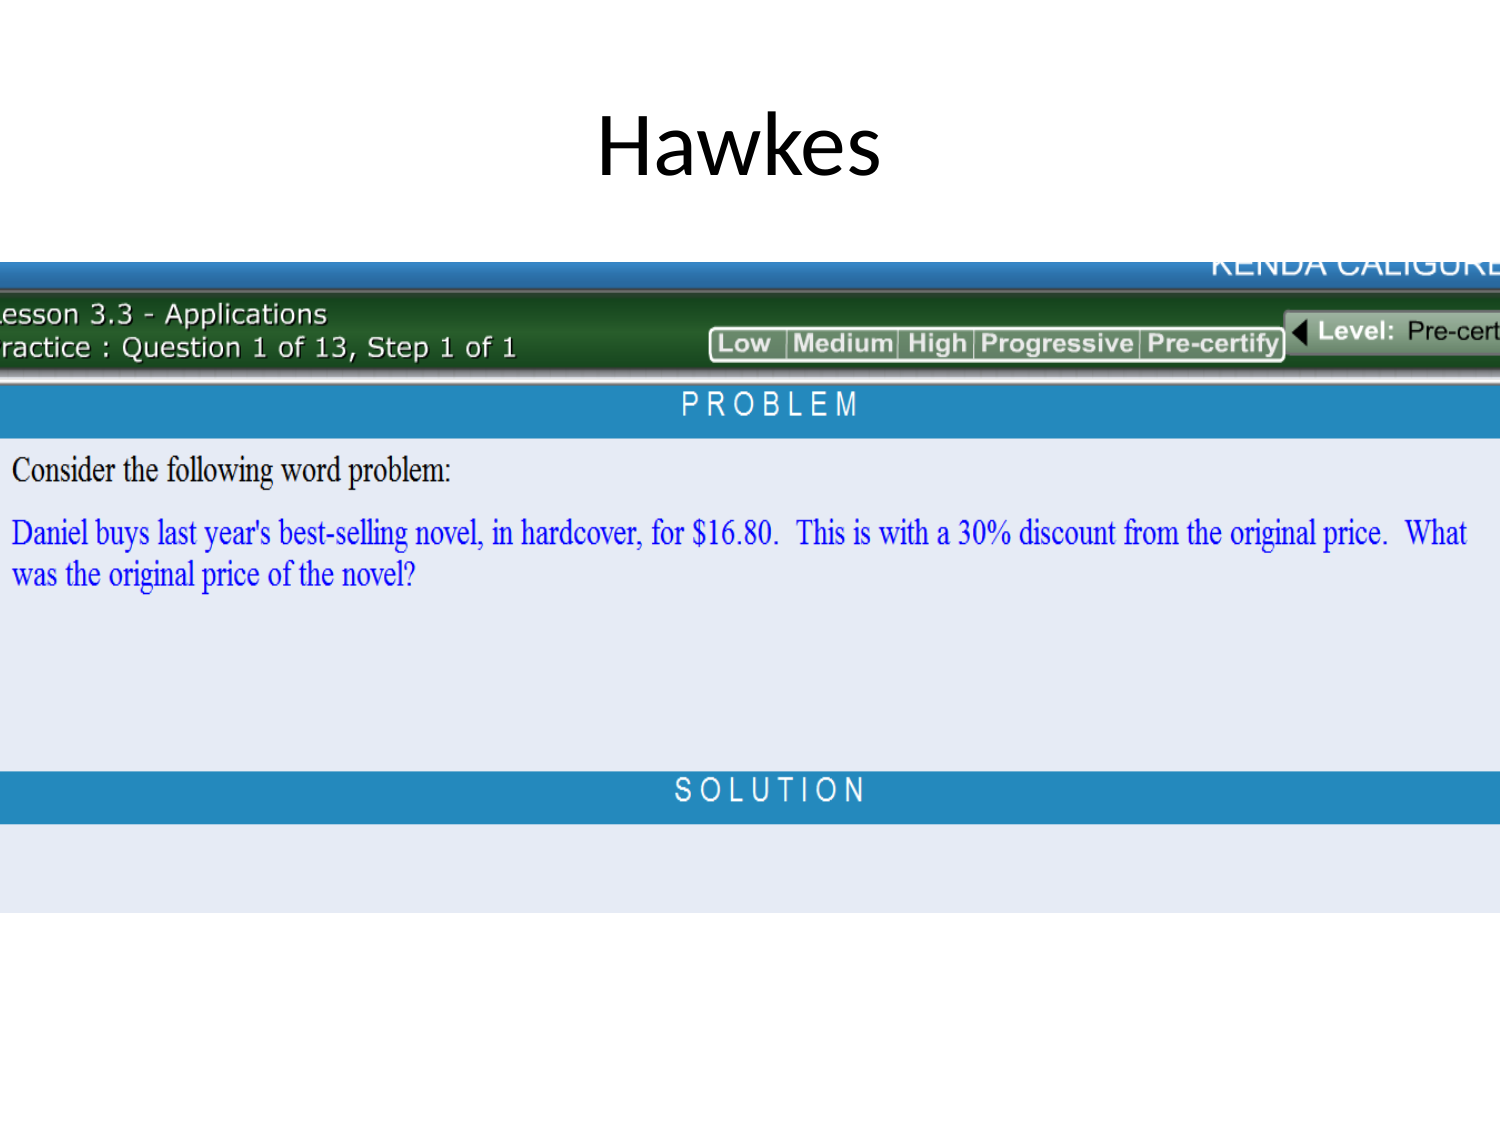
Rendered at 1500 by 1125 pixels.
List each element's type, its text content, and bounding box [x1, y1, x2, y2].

title Hawkes [75, 45, 1425, 233]
picture [0, 262, 1500, 913]
